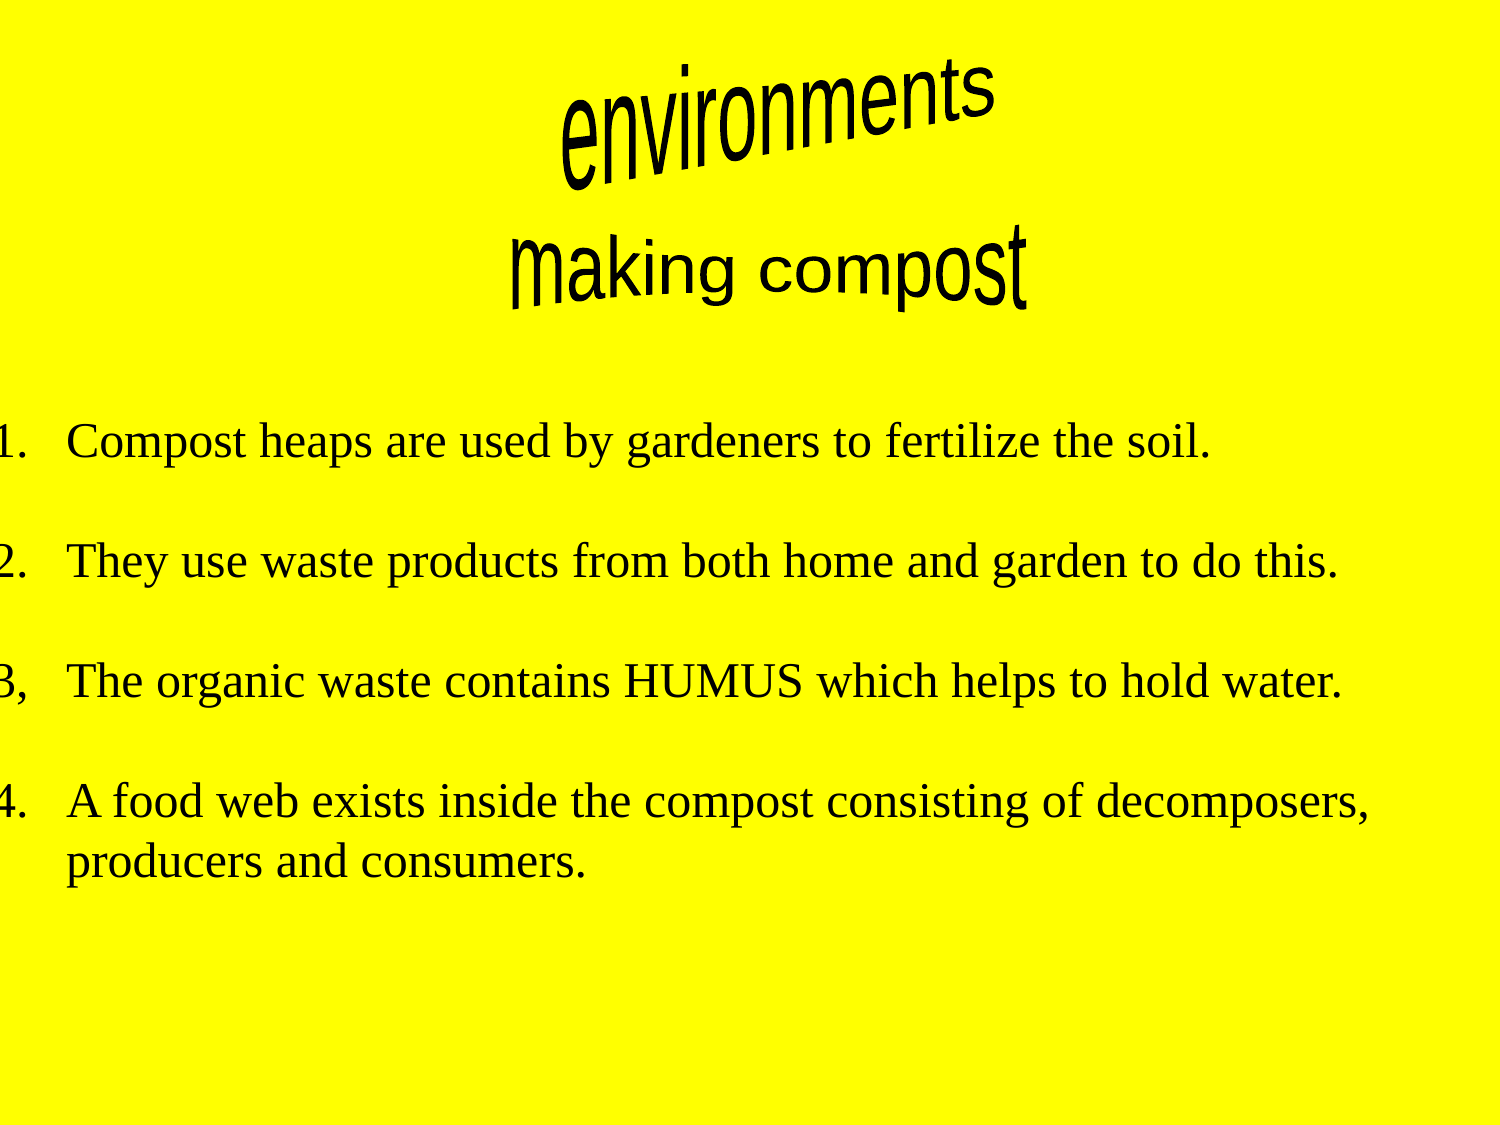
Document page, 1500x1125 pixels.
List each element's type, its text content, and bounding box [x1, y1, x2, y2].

text_box Compost heaps are used by gardeners to fertilize the soil. They use waste products from both home and garden to do this. 3, The organic waste contains HUMUS which helps to hold water. A food web exists inside the compost consisting of decomposers, producers and consumers. [0, 399, 1500, 1015]
